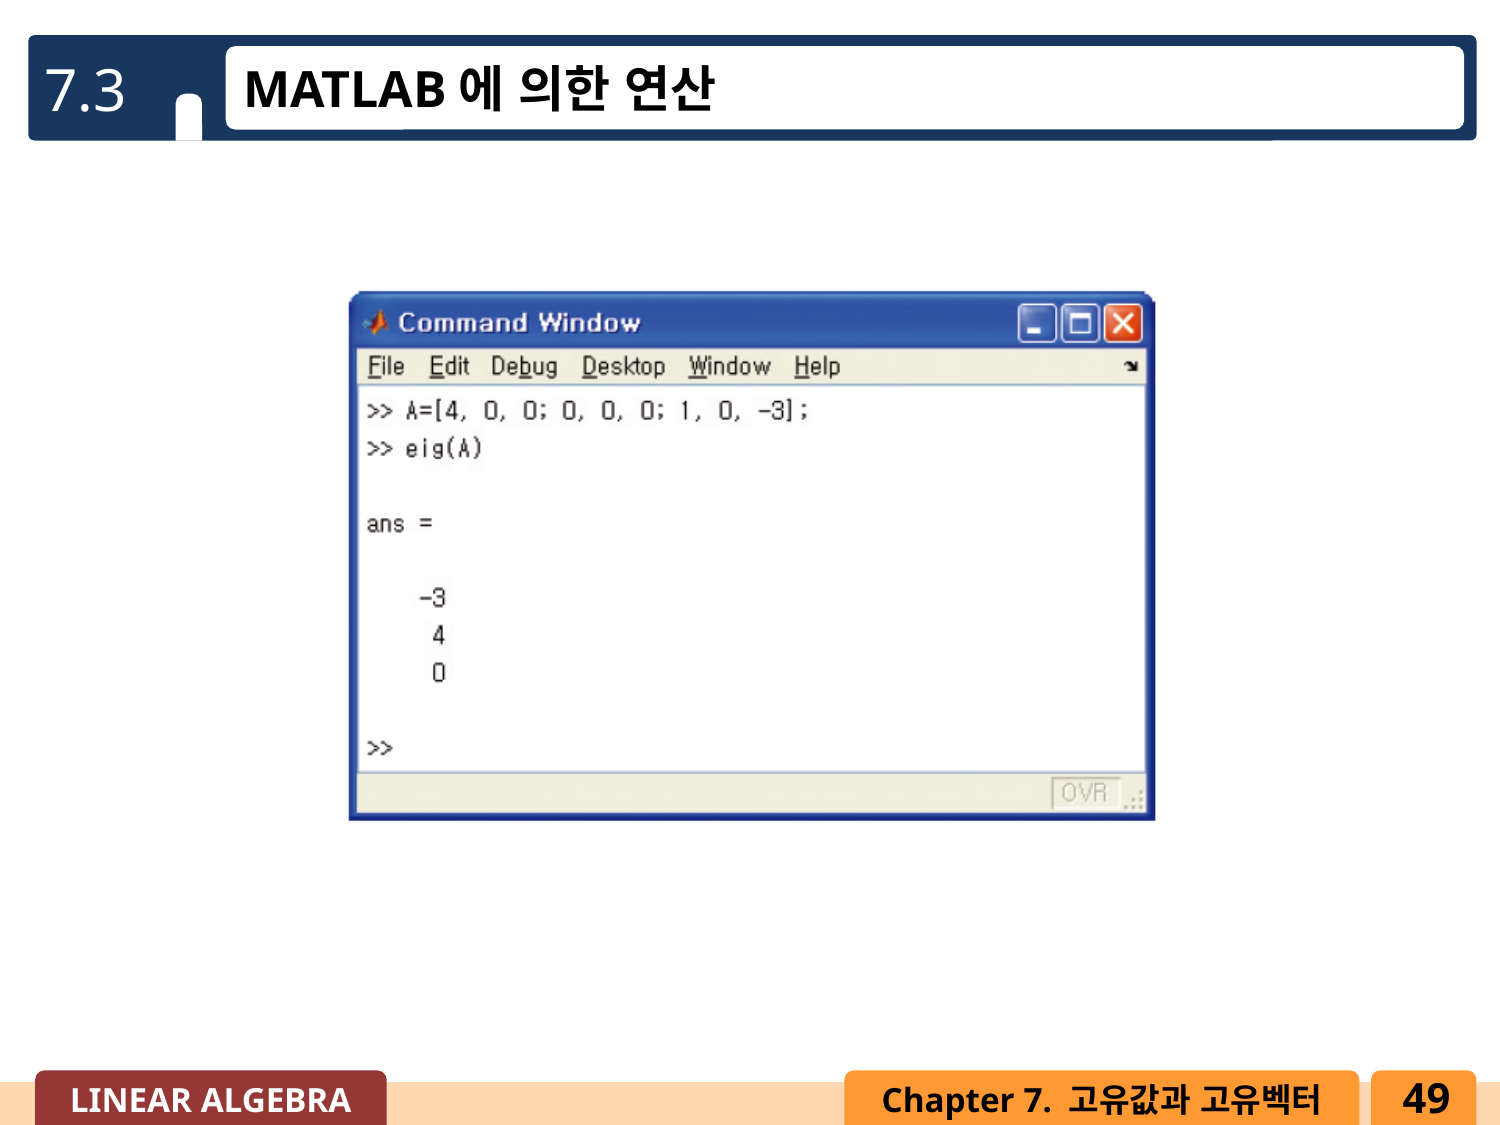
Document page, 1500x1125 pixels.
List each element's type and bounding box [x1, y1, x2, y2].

picture [320, 271, 1180, 854]
text_box [28, 34, 1477, 141]
text_box [0, 1070, 1500, 1125]
